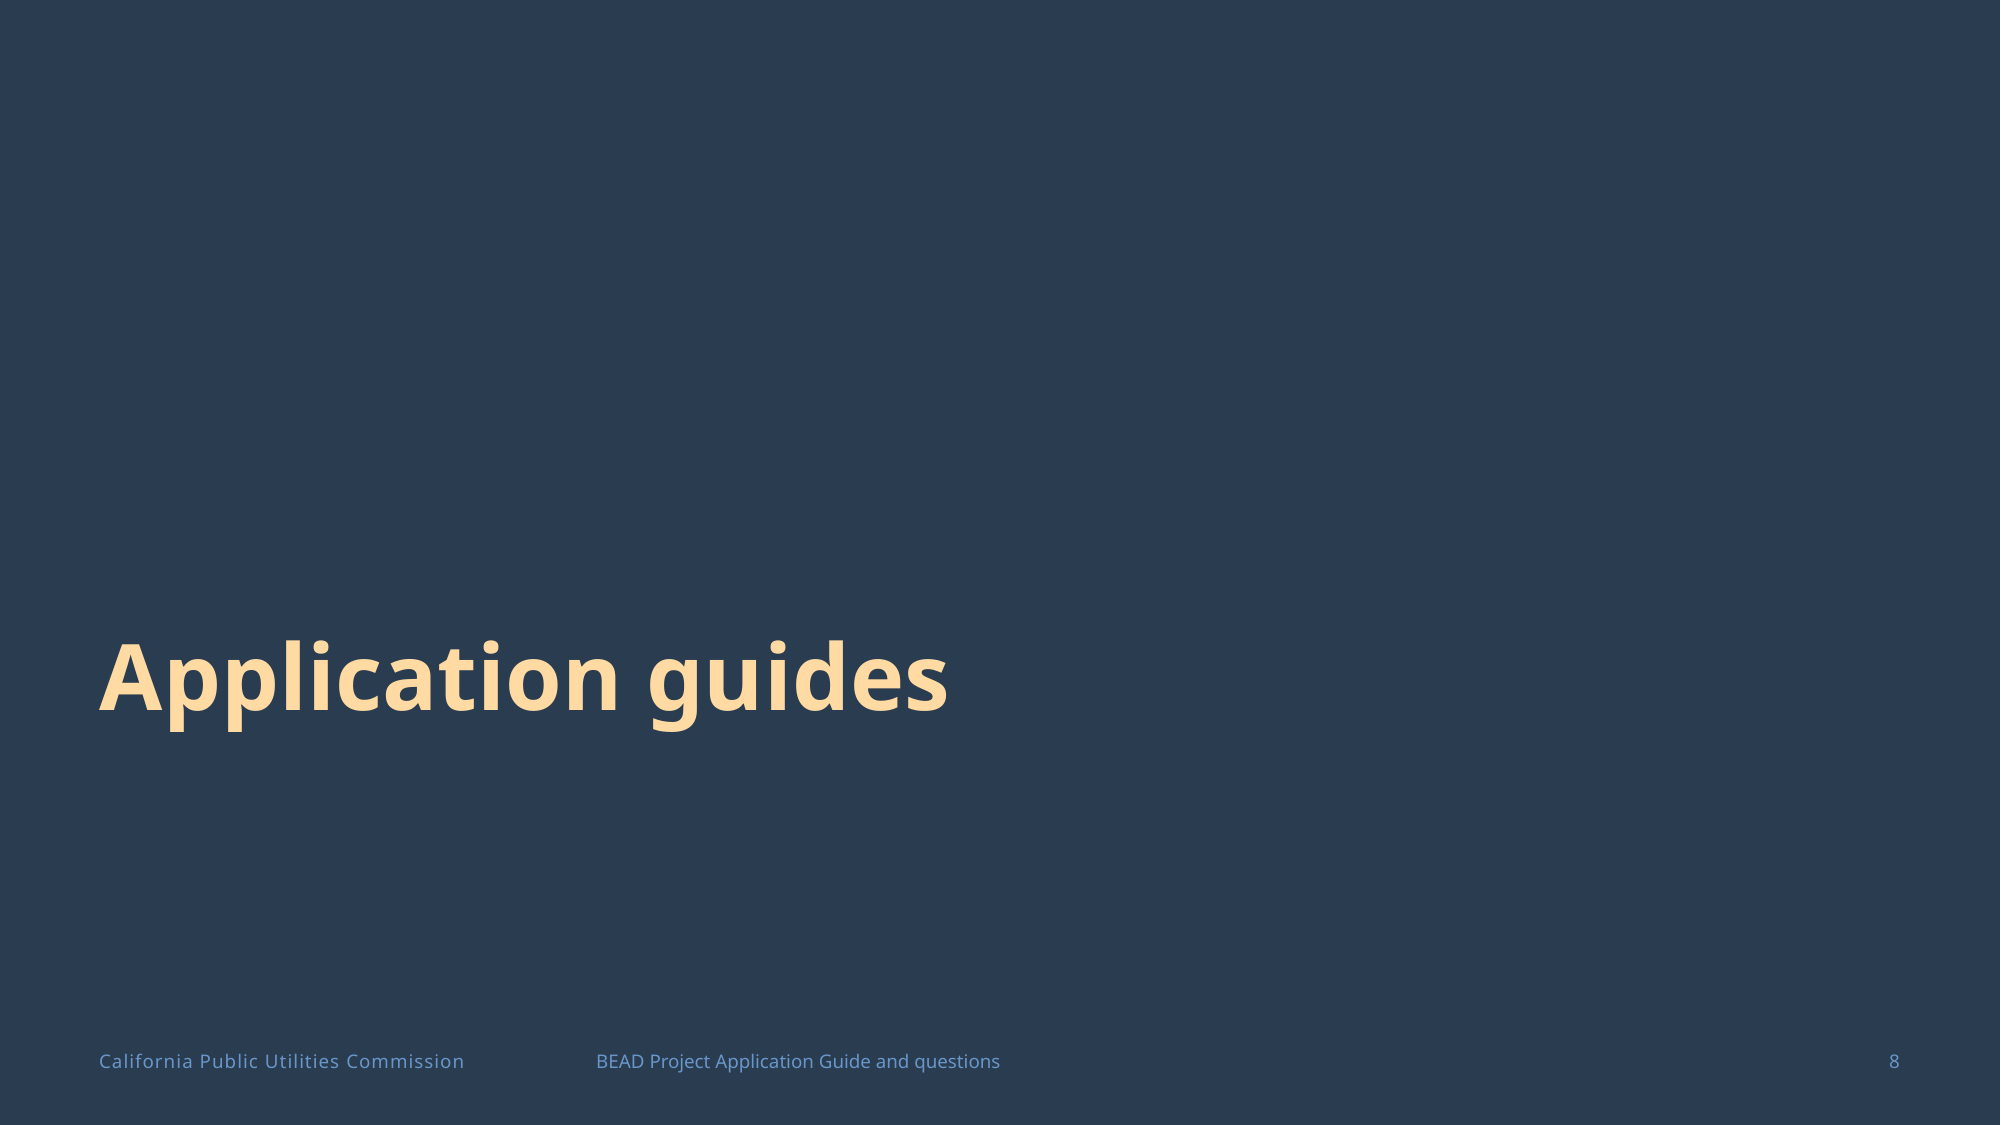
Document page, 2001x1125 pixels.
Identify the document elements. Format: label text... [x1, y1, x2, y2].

footer BEAD Project Application Guide and questions [595, 1050, 1555, 1085]
slide_number 8 [1837, 1050, 1900, 1080]
title Application guides [99, 280, 1675, 737]
